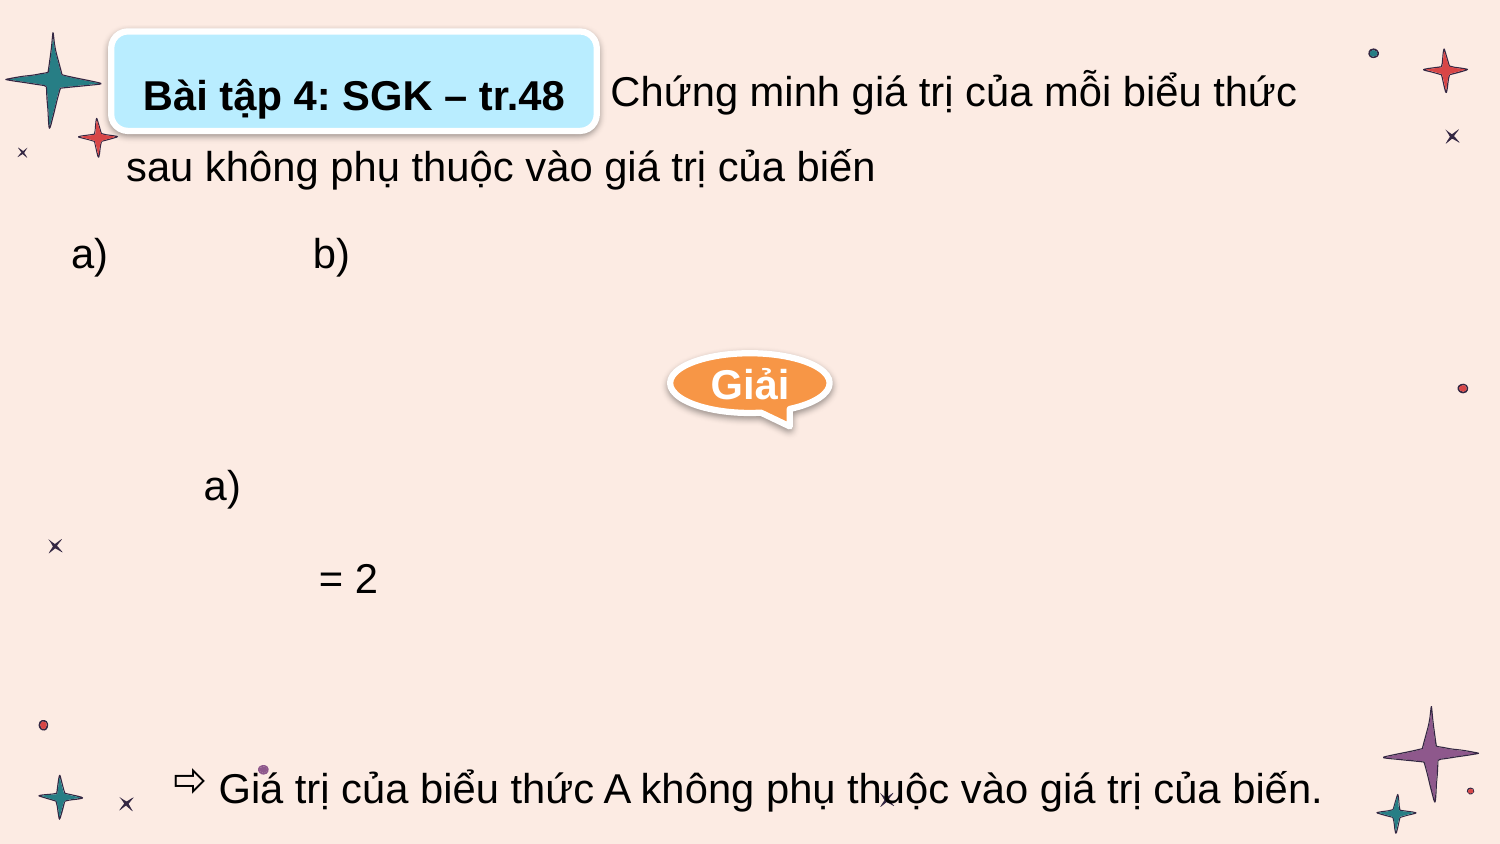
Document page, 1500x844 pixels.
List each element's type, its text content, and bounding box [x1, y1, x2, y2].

text_box Chứng minh giá trị của mỗi biểu thức sau không phụ thuộc vào giá trị của biến [111, 32, 1389, 198]
text_box Giá trị của biểu thức A không phụ thuộc vào giá trị của biến. [156, 729, 1344, 820]
text_box Giải [670, 353, 830, 427]
